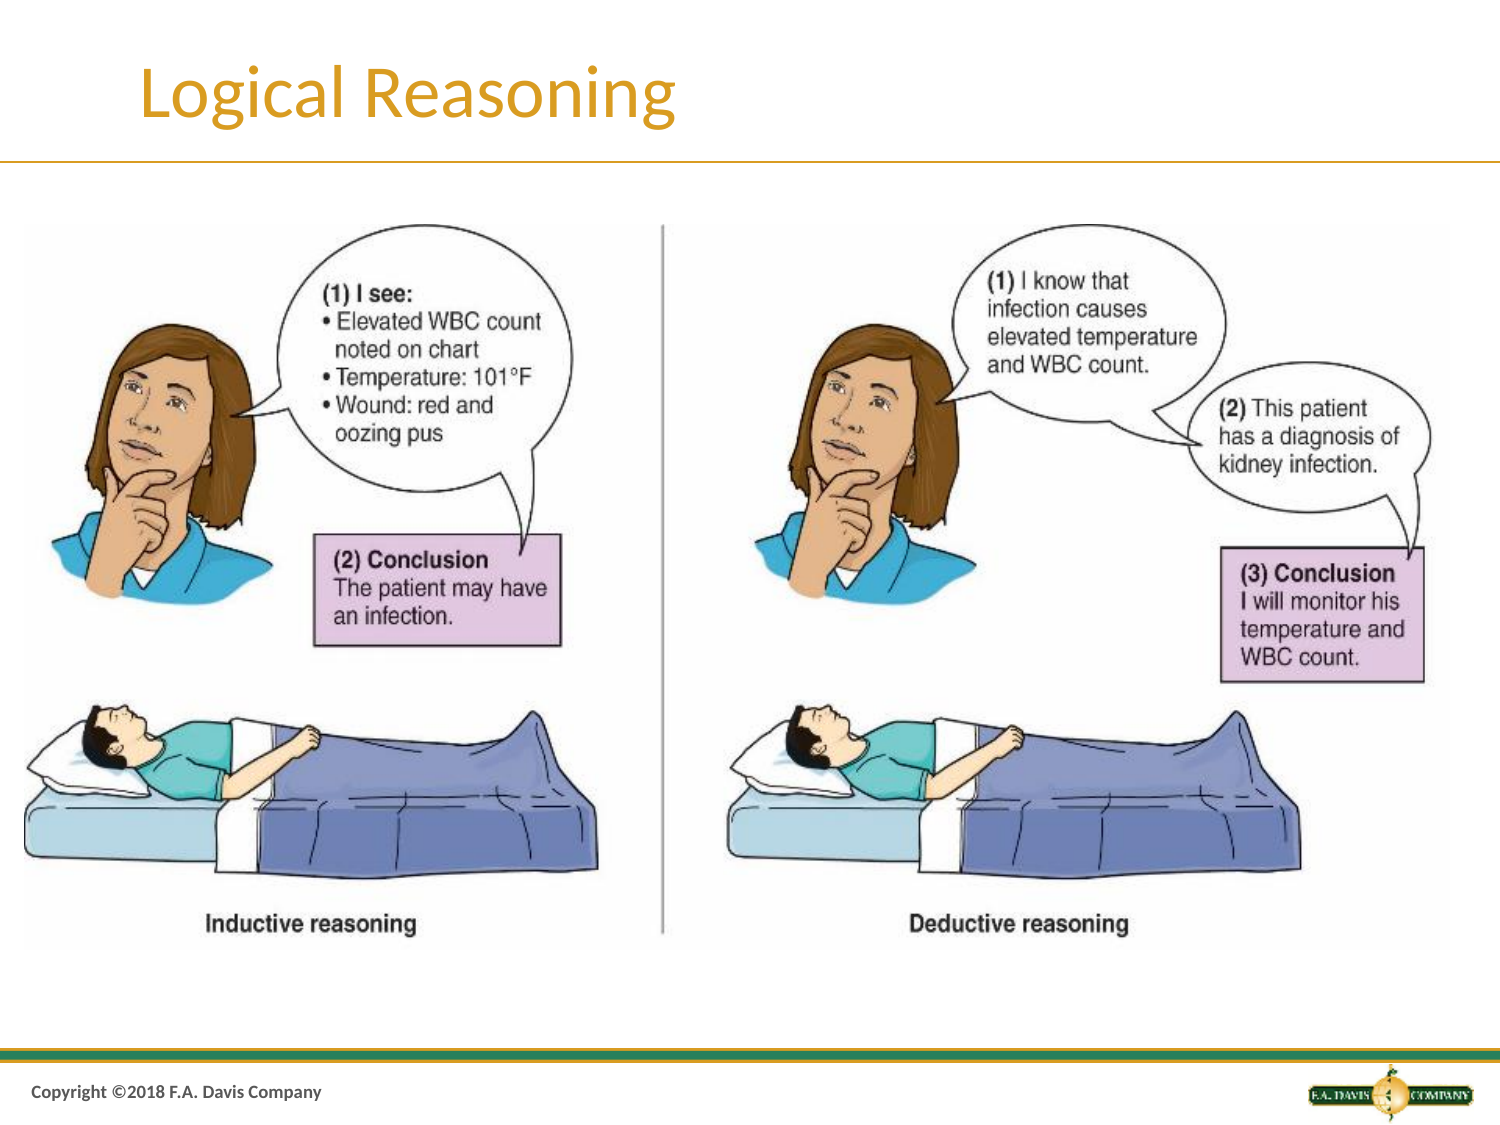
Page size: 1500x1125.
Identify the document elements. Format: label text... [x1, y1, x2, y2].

picture [1308, 1064, 1474, 1124]
picture [24, 224, 1451, 951]
title Logical Reasoning [124, 44, 1475, 142]
